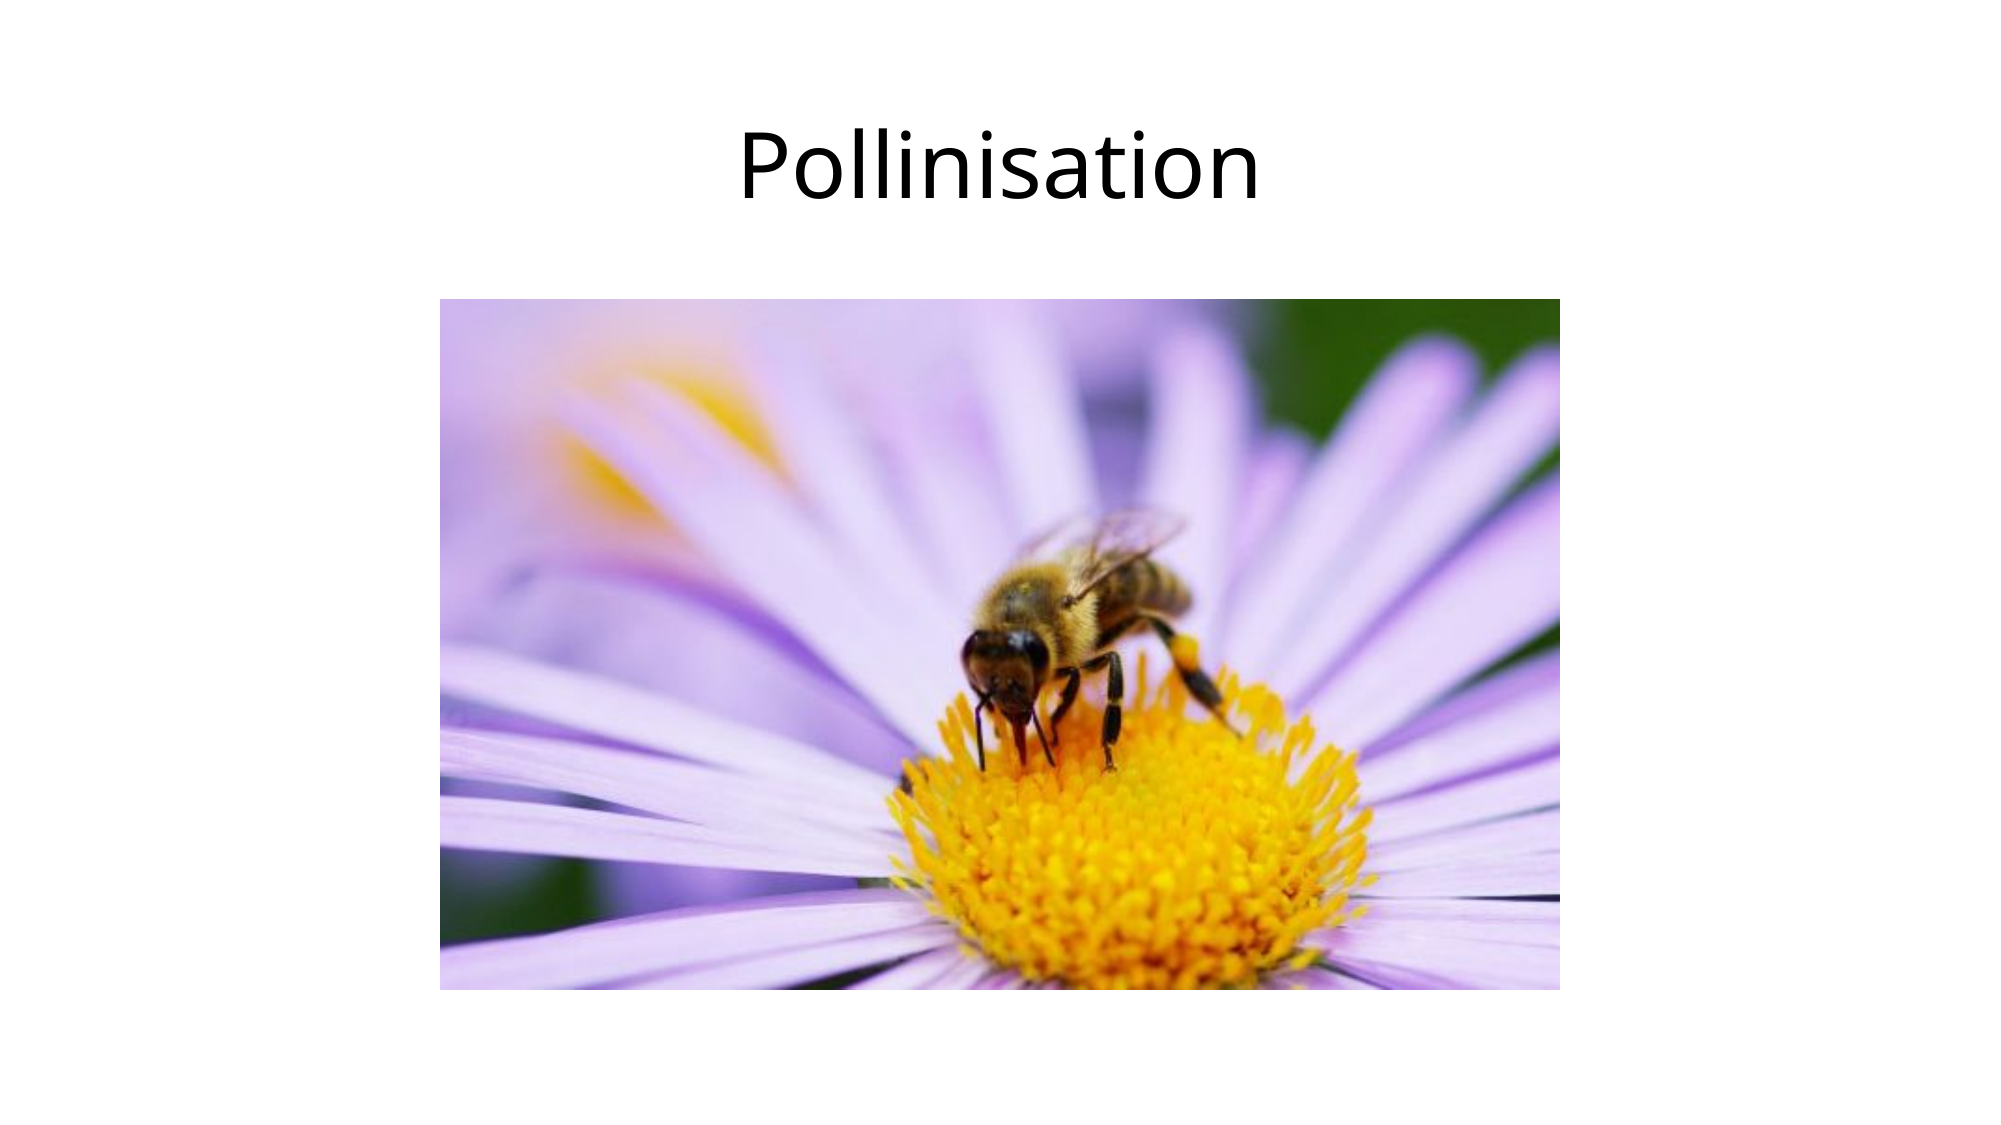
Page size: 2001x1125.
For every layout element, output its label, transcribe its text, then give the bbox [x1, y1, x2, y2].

title Pollinisation [137, 59, 1863, 278]
picture [440, 299, 1560, 990]
